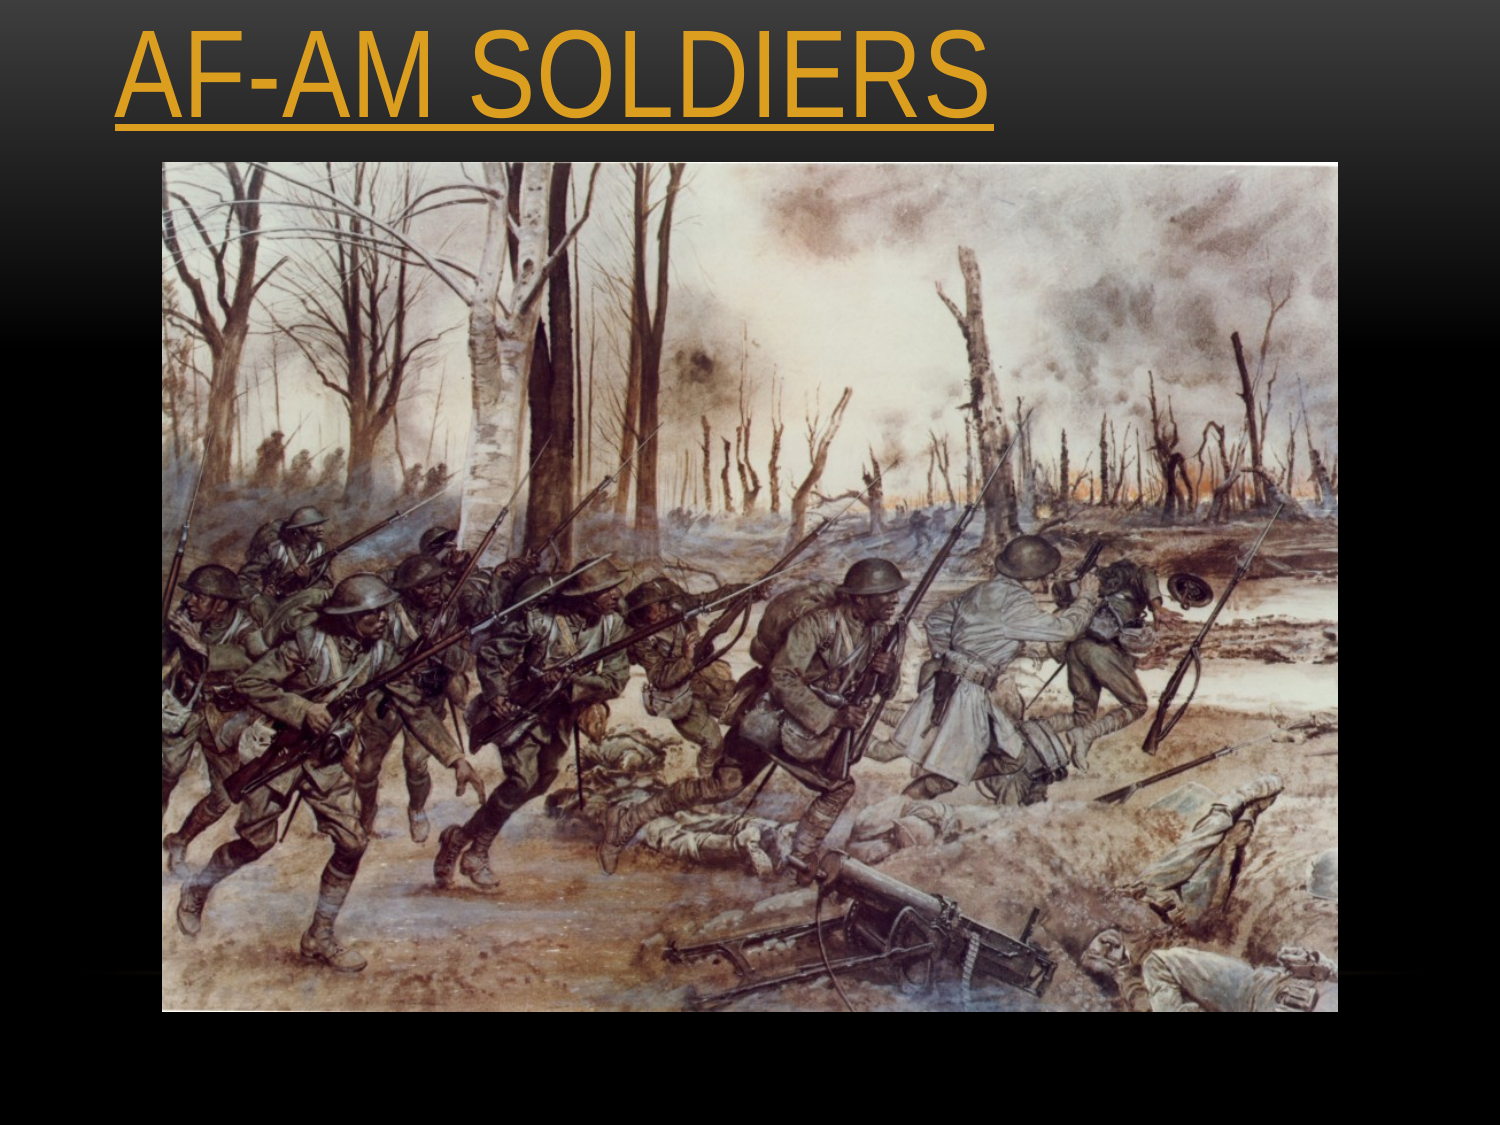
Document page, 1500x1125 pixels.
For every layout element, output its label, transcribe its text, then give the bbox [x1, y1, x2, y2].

picture [0, 0, 1500, 1125]
title Af-AM Soldiers [99, 0, 1400, 150]
